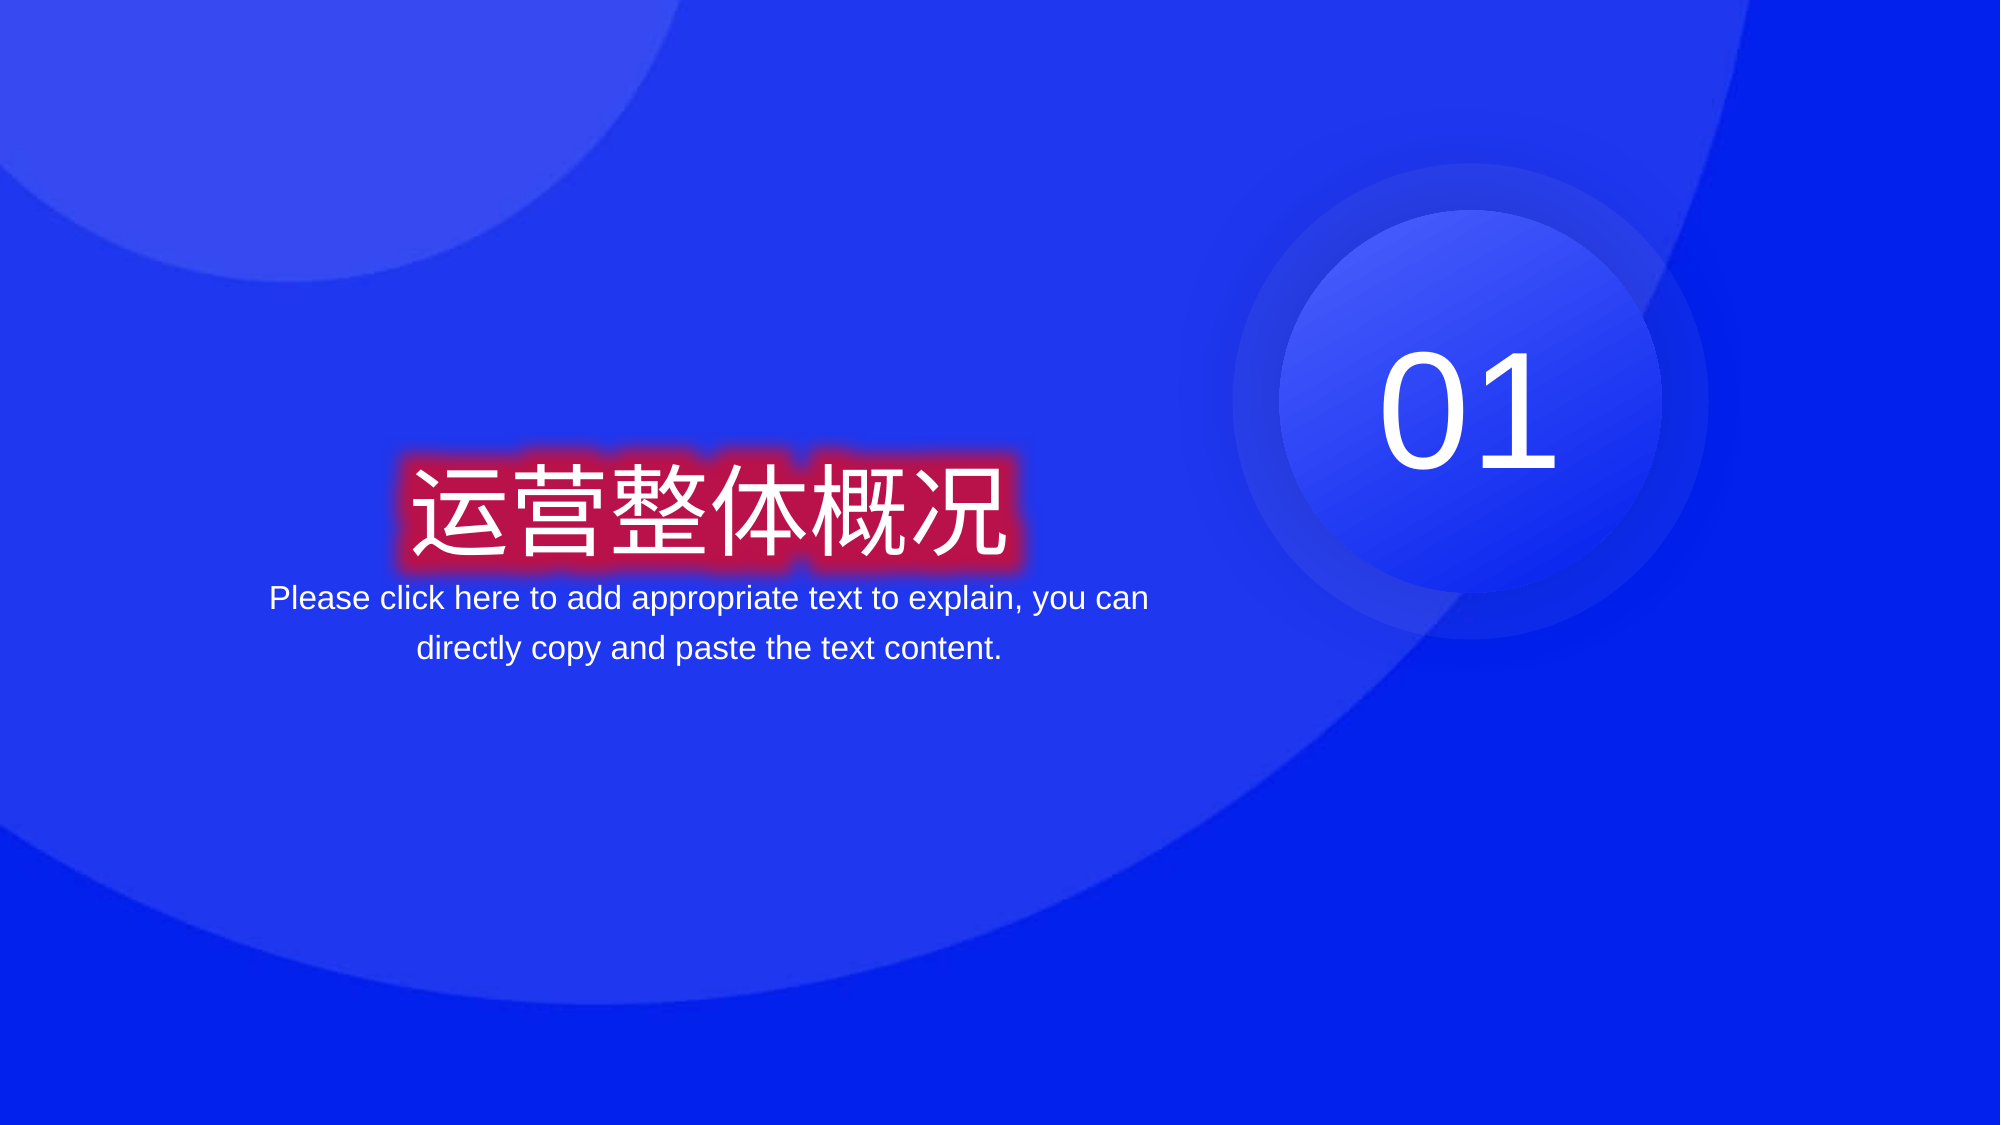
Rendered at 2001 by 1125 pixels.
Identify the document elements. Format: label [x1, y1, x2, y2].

picture [0, 0, 2000, 1125]
text_box [1232, 163, 1709, 640]
